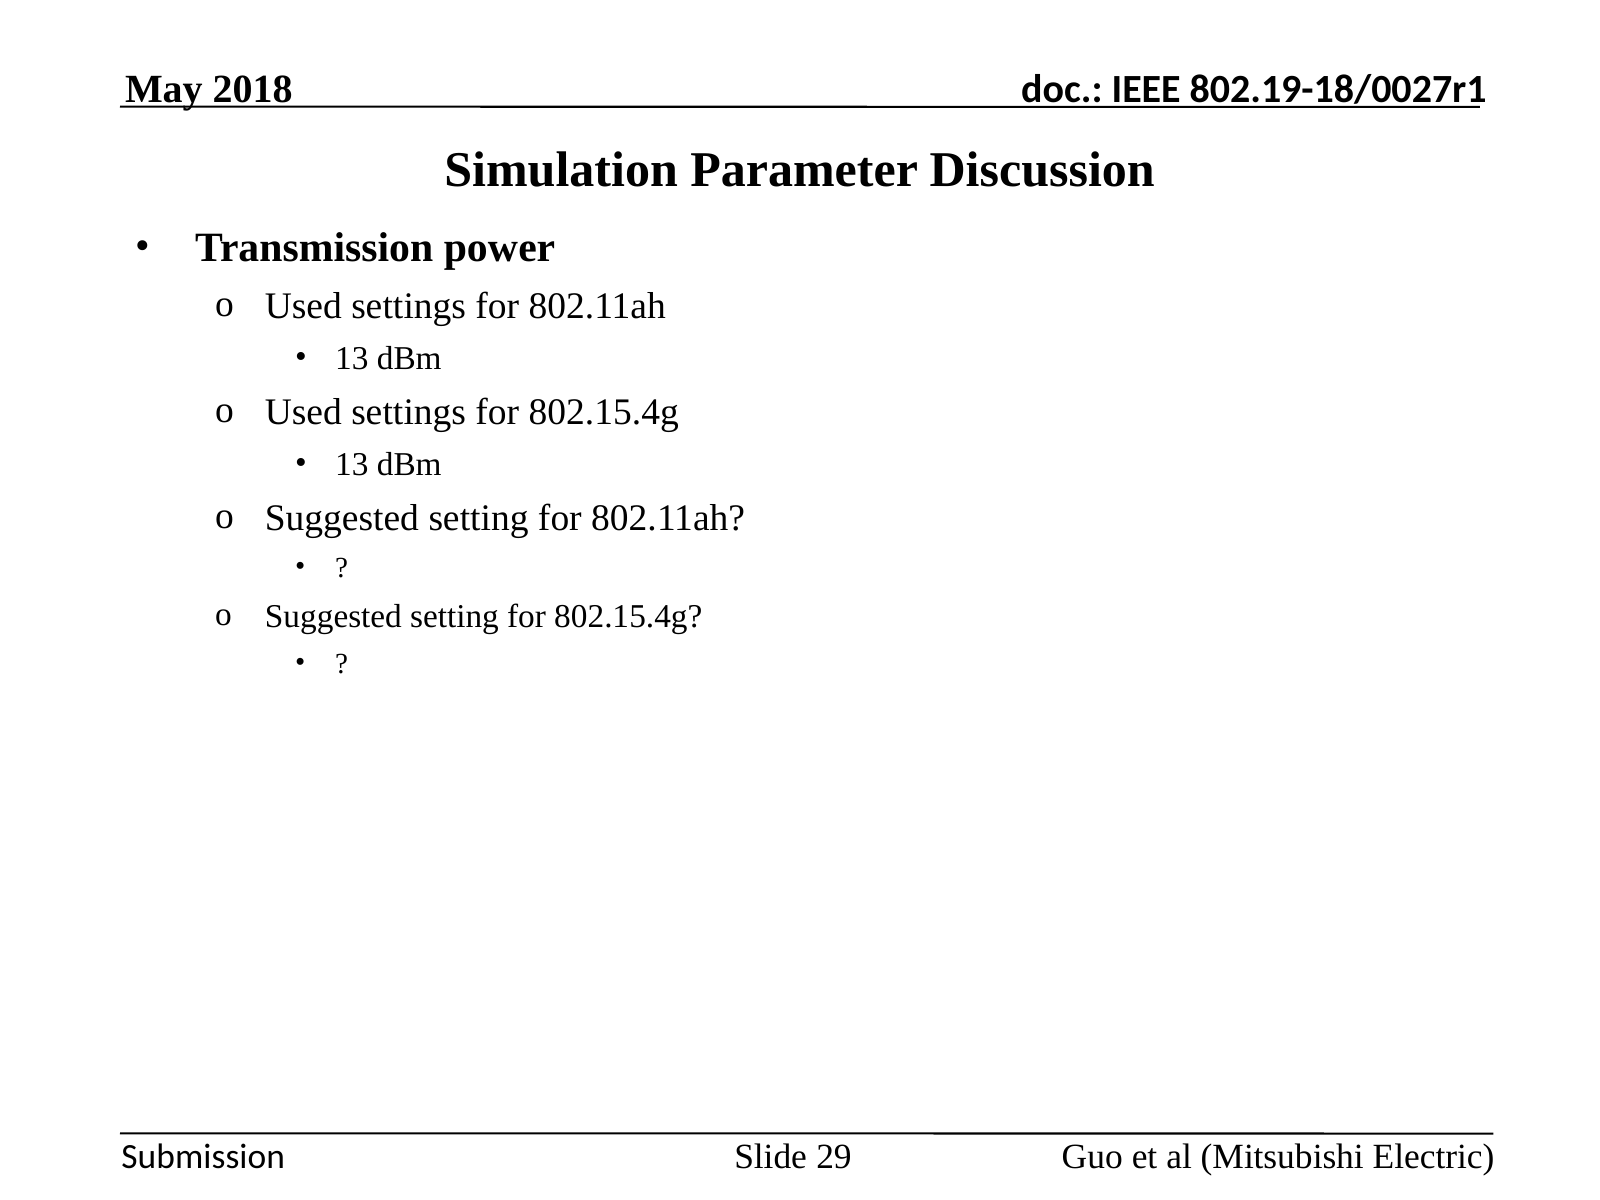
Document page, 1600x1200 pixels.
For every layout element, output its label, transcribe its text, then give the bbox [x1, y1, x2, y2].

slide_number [124, 62, 541, 111]
title Simulation Parameter Discussion [119, 119, 1481, 212]
slide_number Slide 29 [733, 1132, 854, 1197]
footer Guo et al (Mitsubishi Electric) [987, 1132, 1495, 1163]
list Transmission power Used settings for 802.11ah 13 dBm Used settings for 802.15.4g 13 dBm Suggested setting for 802.11ah? ? Suggested setting for 802.15.4g? ? [119, 212, 1481, 1126]
